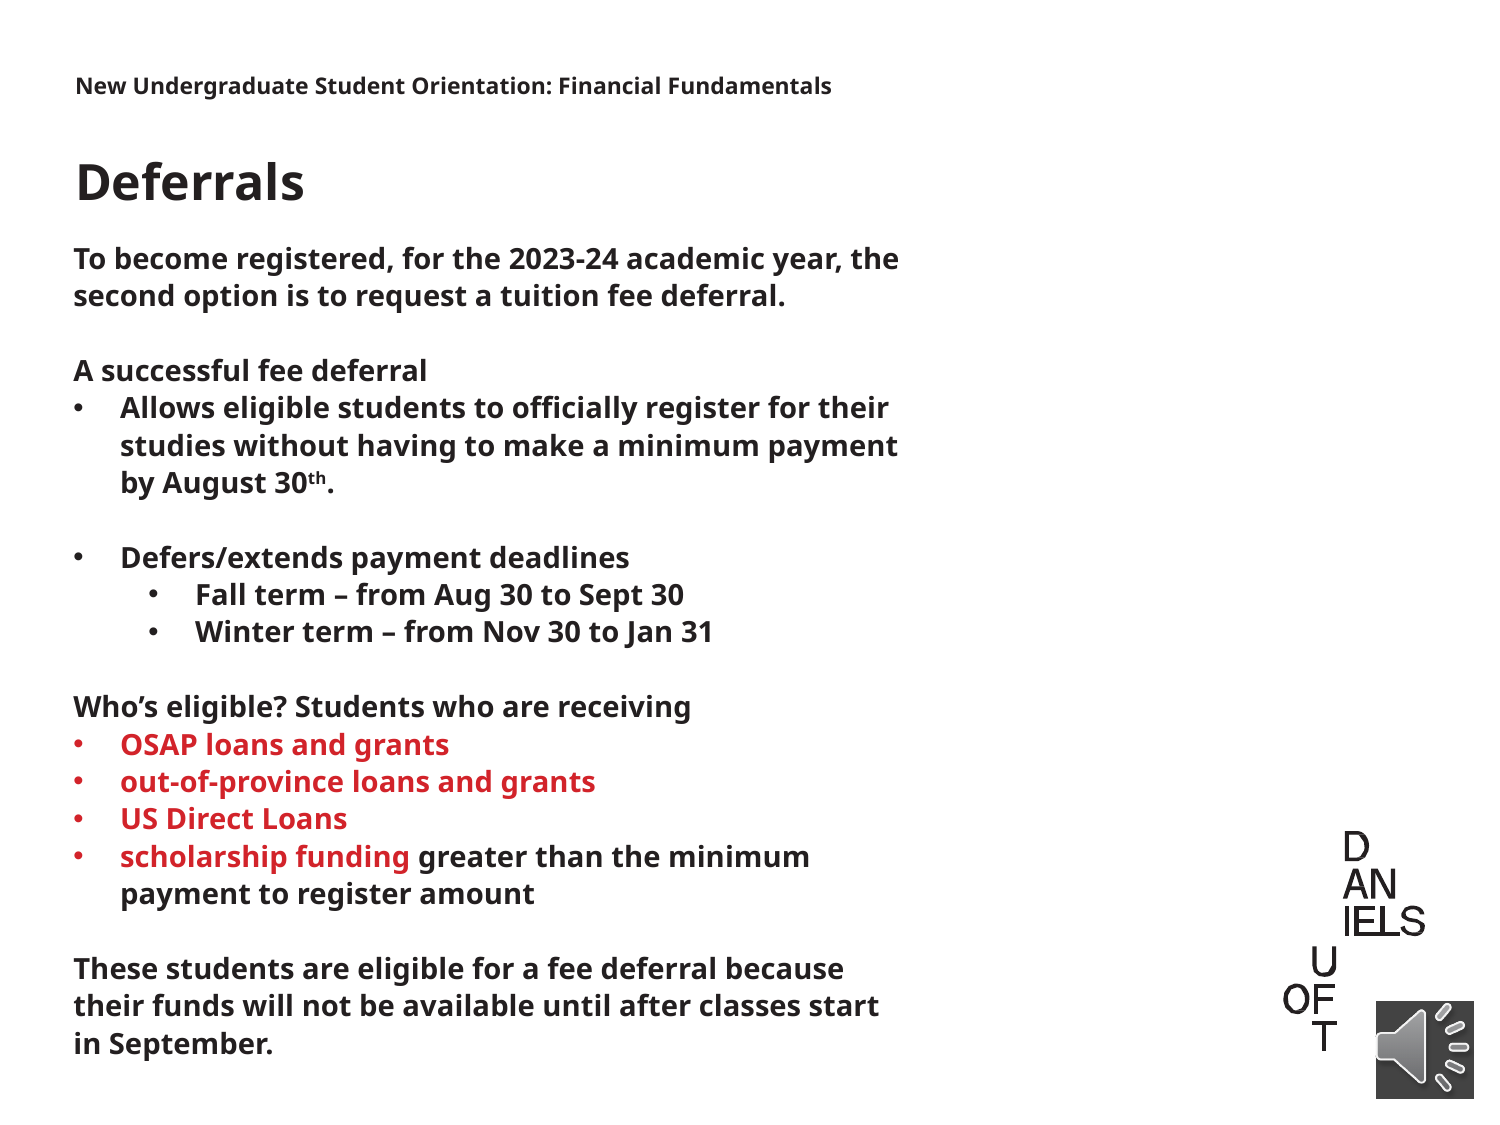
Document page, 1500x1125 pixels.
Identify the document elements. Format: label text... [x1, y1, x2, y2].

picture [1374, 999, 1476, 1101]
text_box New Undergraduate Student Orientation: Financial Fundamentals [72, 71, 910, 100]
text_box [1344, 831, 1370, 862]
text_box [1400, 905, 1425, 937]
text_box [1312, 946, 1337, 977]
text_box To become registered, for the 2023-24 academic year, the second option is to request a tuition fee deferral. A successful fee deferral Allows eligible students to officially register for their studies without having to make a minimum payment by August 30th. Defers/extends payment deadlines Fall term – from Aug 30 to Sept 30 Winter term – from Nov 30 to Jan 31 Who’s eligible? Students who are receiving OSAP loans and grants out-of-province loans and grants US Direct Loans scholarship funding greater than the minimum payment to register amount These students are eligible for a fee deferral because their funds will not be available until after classes start in September. [71, 237, 904, 1098]
text_box [1283, 983, 1310, 1015]
text_box [1371, 868, 1396, 899]
text_box [1342, 868, 1369, 899]
text_box Deferrals [72, 149, 794, 211]
